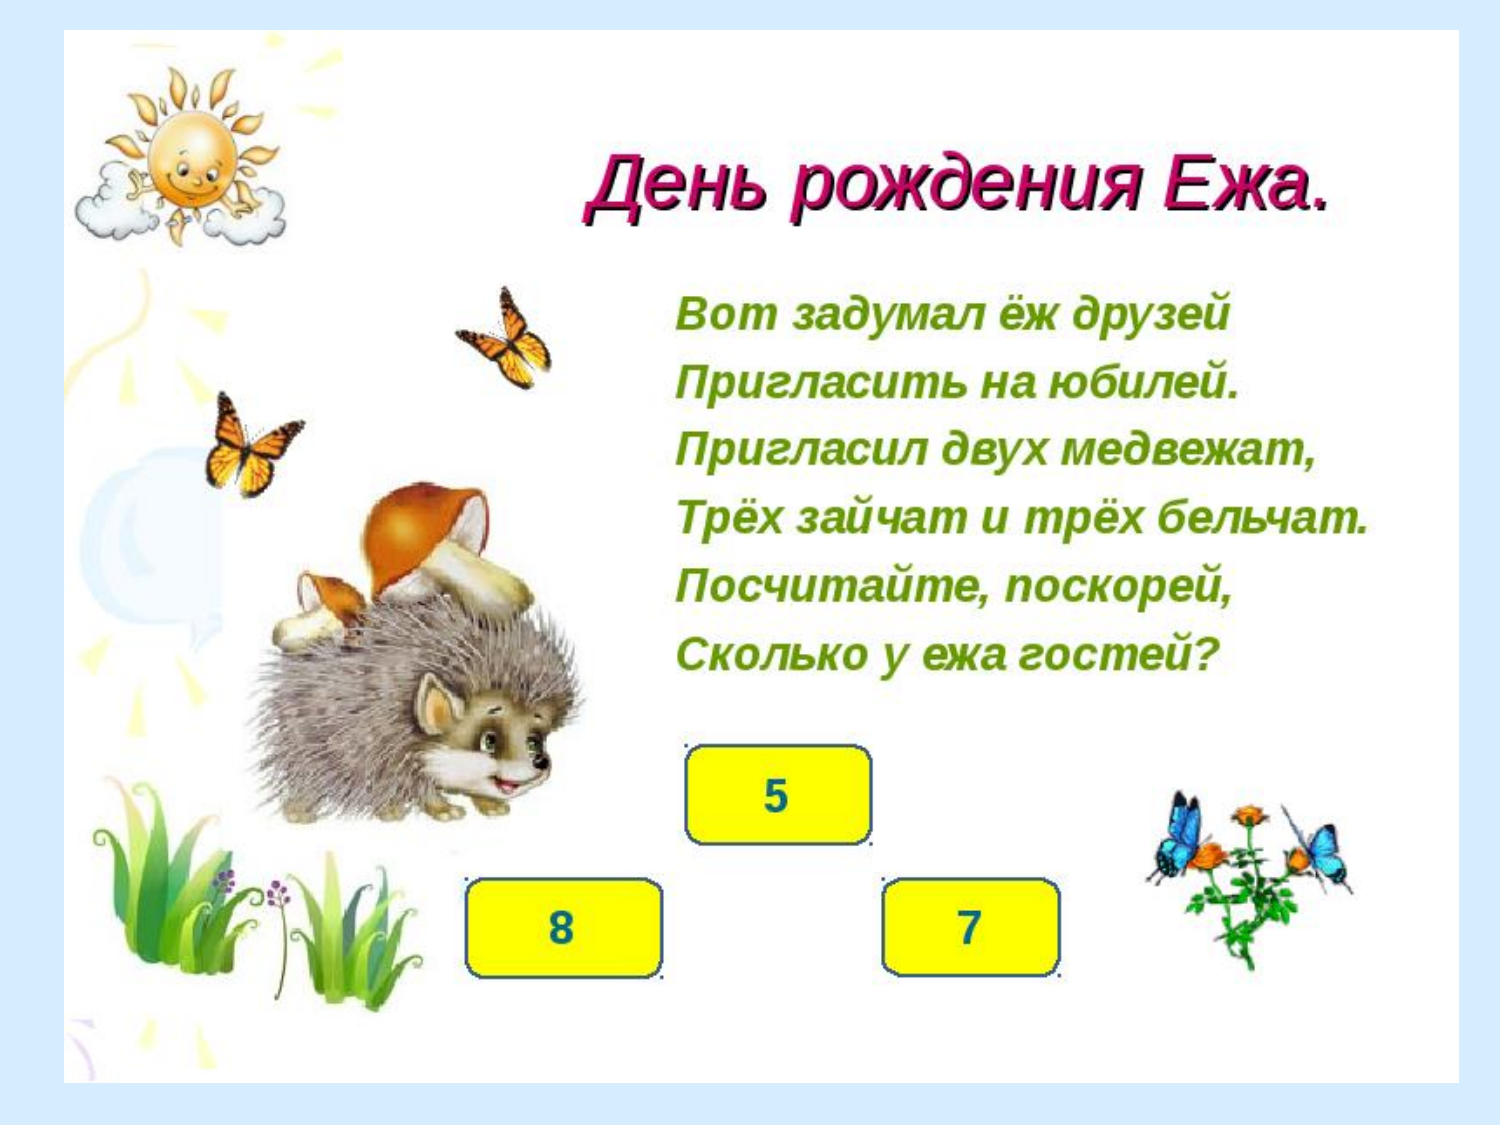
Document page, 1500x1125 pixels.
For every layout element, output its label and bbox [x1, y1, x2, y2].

picture [64, 30, 1459, 1083]
